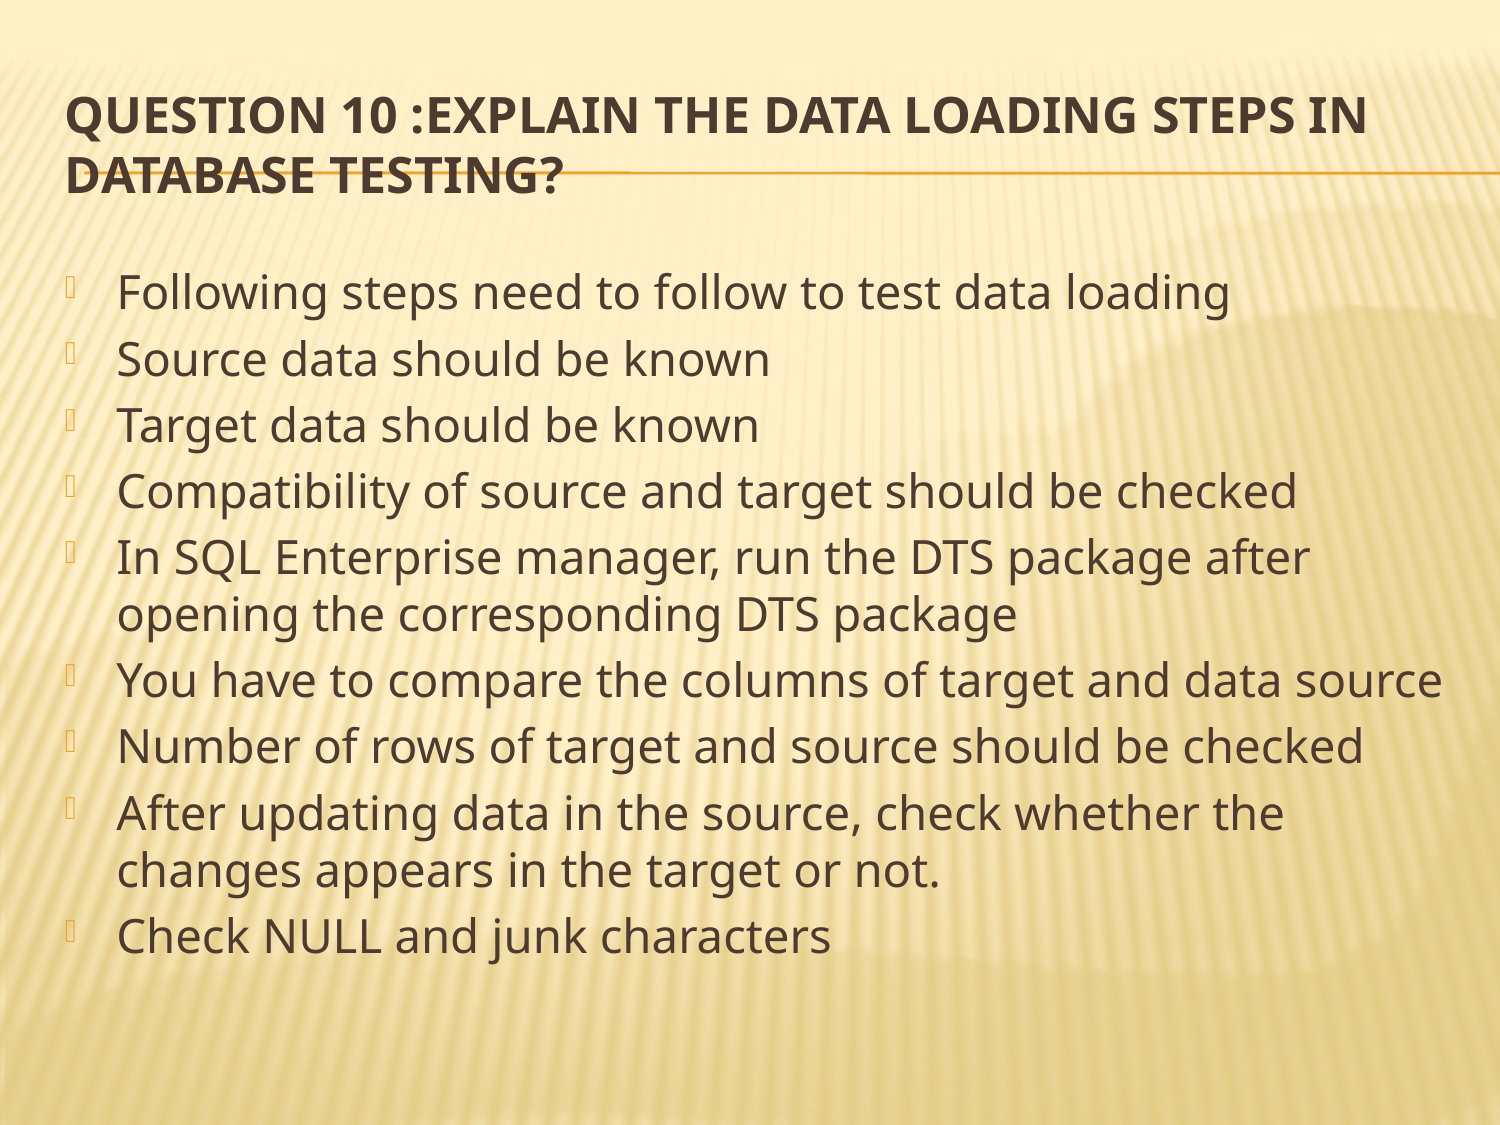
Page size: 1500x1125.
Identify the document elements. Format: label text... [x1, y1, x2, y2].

list Following steps need to follow to test data loading Source data should be known Target data should be known Compatibility of source and target should be checked In SQL Enterprise manager, run the DTS package after opening the corresponding DTS package You have to compare the columns of target and data source Number of rows of target and source should be checked After updating data in the source, check whether the changes appears in the target or not. Check NULL and junk characters [50, 254, 1475, 998]
title Question 10 :Explain the data loading steps in database testing? [50, 75, 1475, 213]
